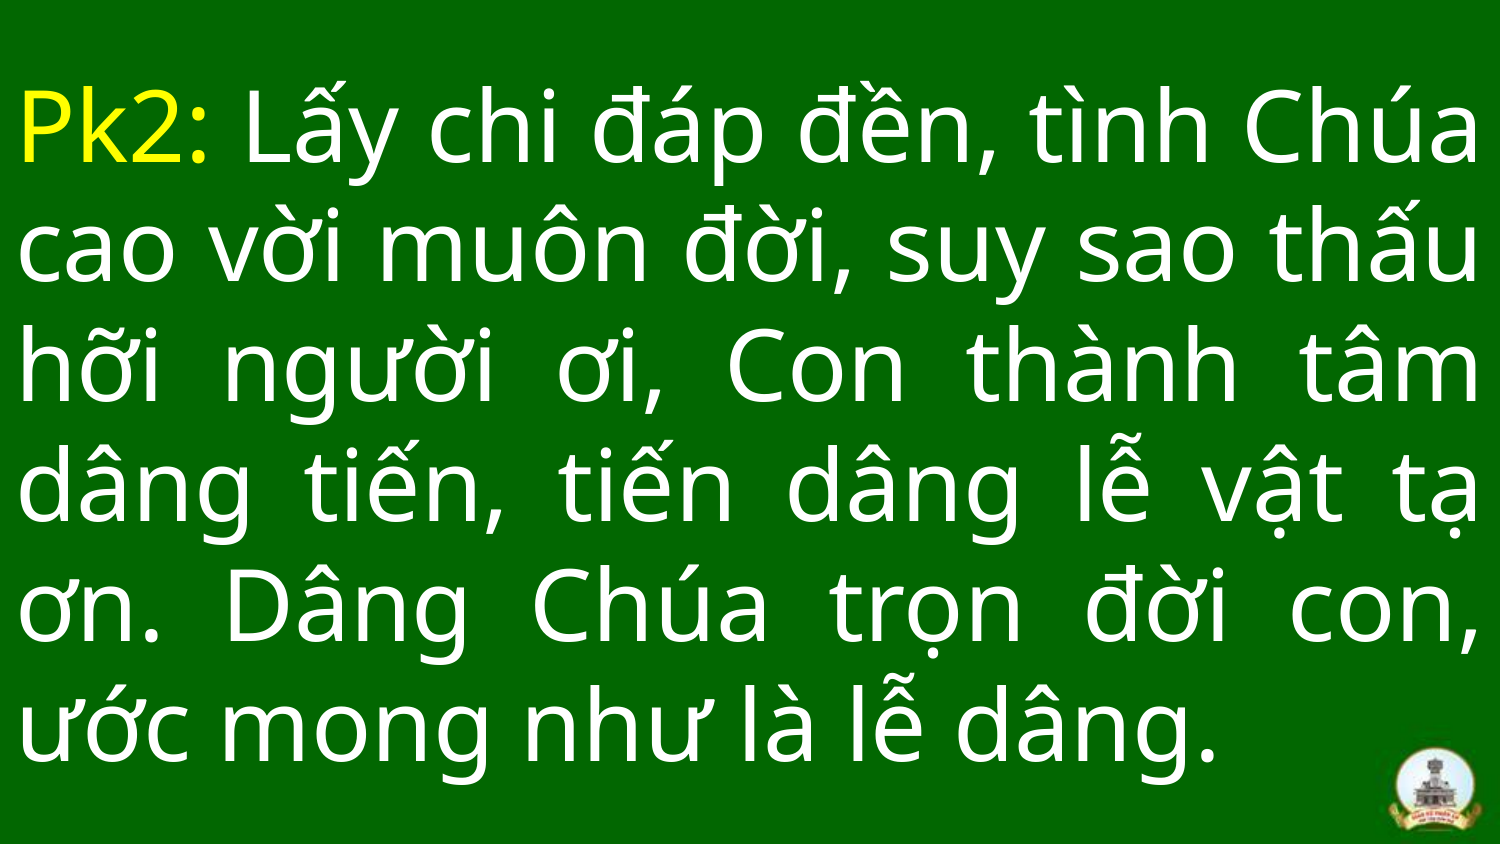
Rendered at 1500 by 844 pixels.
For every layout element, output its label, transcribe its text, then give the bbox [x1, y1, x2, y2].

title Pk2: Lấy chi đáp đền, tình Chúa cao vời muôn đời, suy sao thấu hỡi người ơi, Con thành tâm dâng tiến, tiến dâng lễ vật tạ ơn. Dâng Chúa trọn đời con, ước mong như là lễ dâng. [0, 0, 1500, 844]
